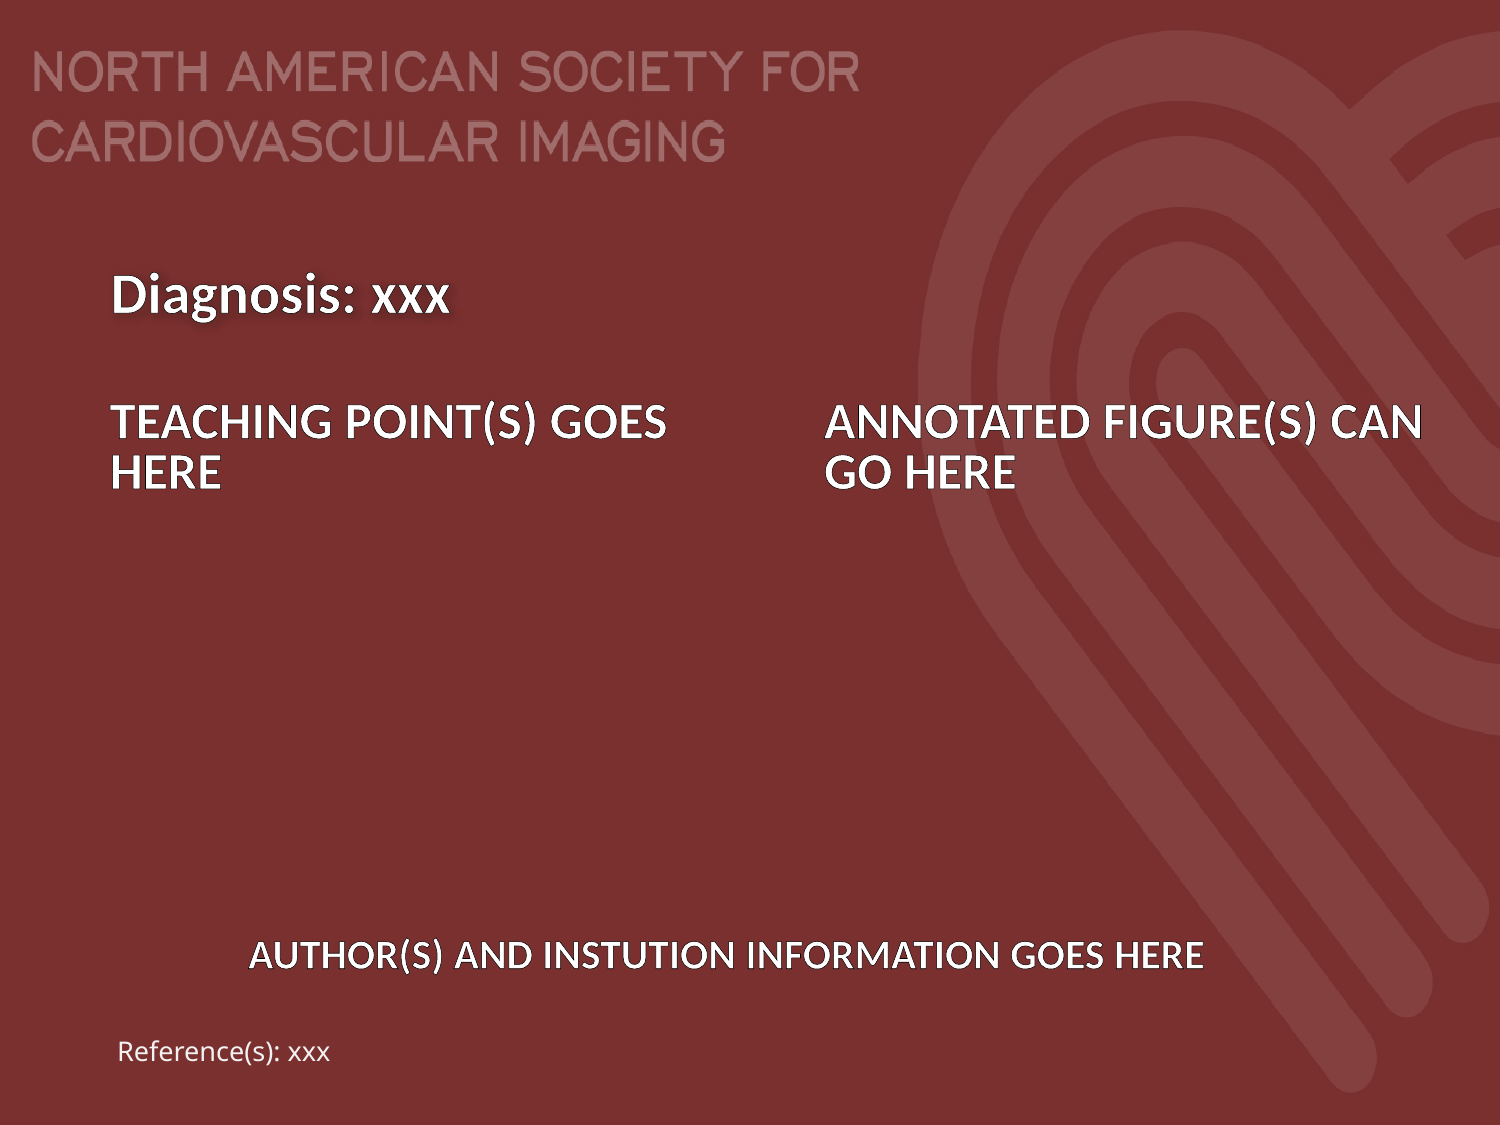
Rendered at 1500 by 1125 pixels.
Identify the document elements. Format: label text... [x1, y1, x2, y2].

text_box AUTHOR(S) AND INSTUTION INFORMATION GOES HERE [81, 925, 1372, 986]
list TEACHING POINT(S) GOES HERE [101, 390, 774, 769]
text_box Reference(s): xxx [102, 1026, 1392, 1074]
picture [0, 0, 1500, 1125]
text_box ANNOTATED FIGURE(S) CAN GO HERE [816, 390, 1488, 769]
title Diagnosis: xxx [102, 231, 1409, 358]
